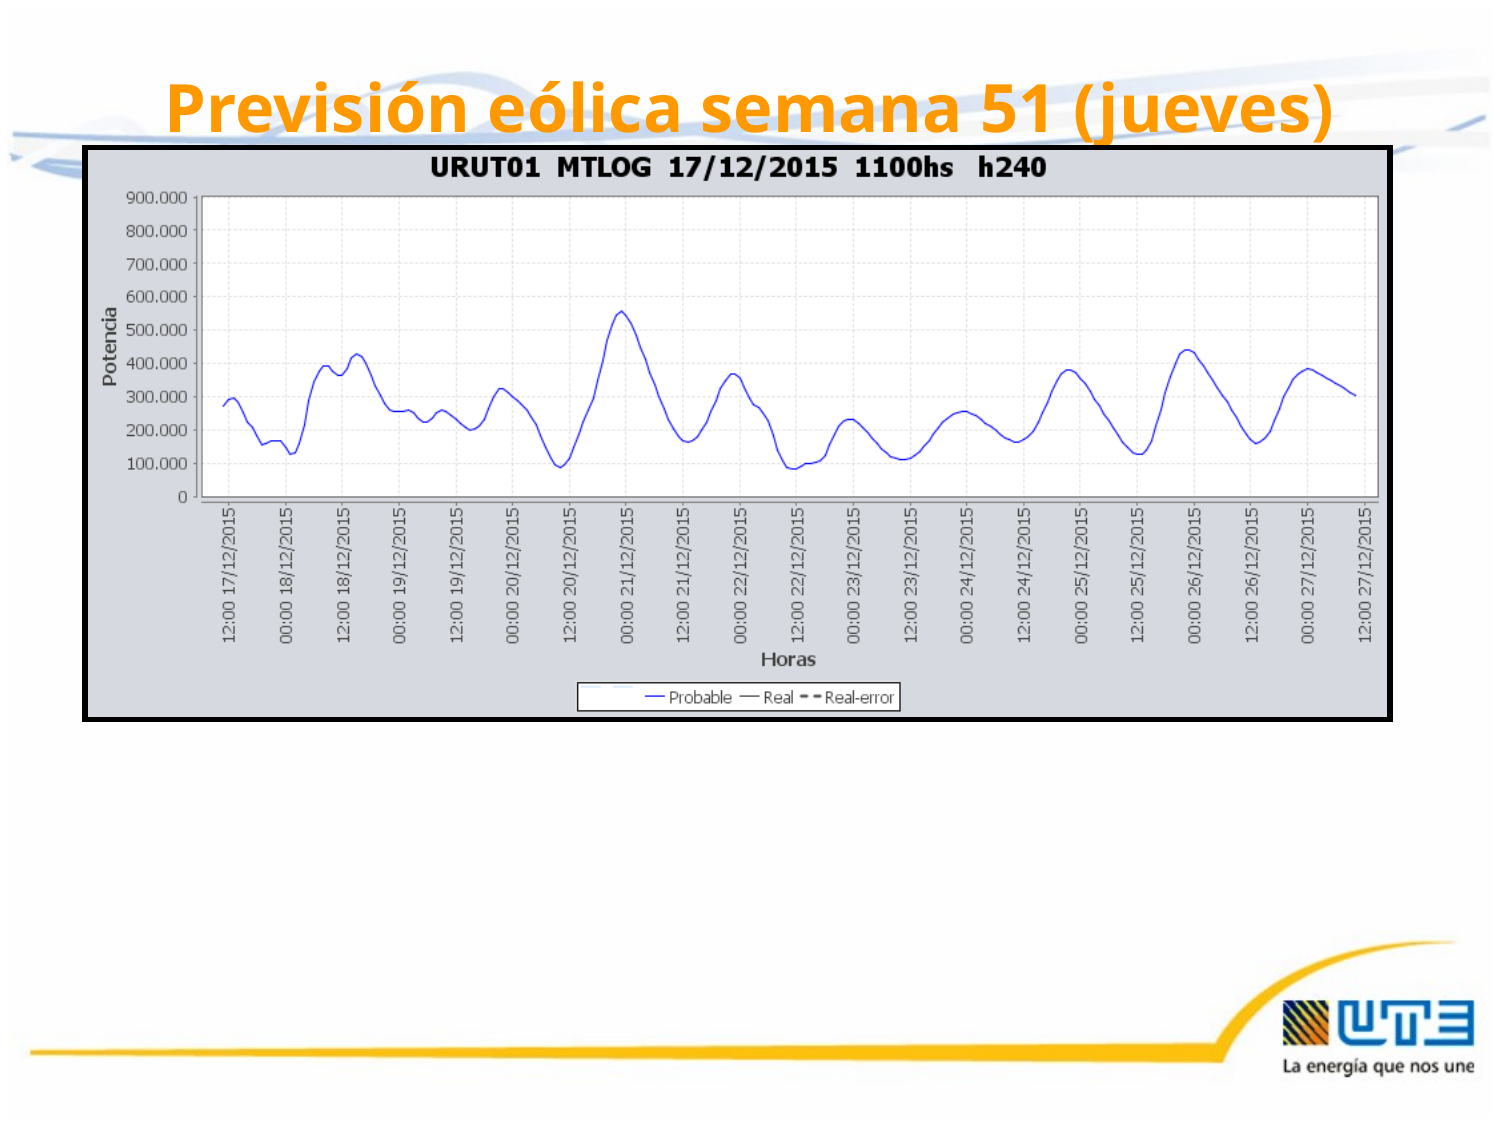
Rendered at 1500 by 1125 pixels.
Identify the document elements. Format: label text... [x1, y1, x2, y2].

picture [7, 6, 1493, 1118]
title Previsión eólica semana 51 (jueves) [112, 37, 1388, 145]
